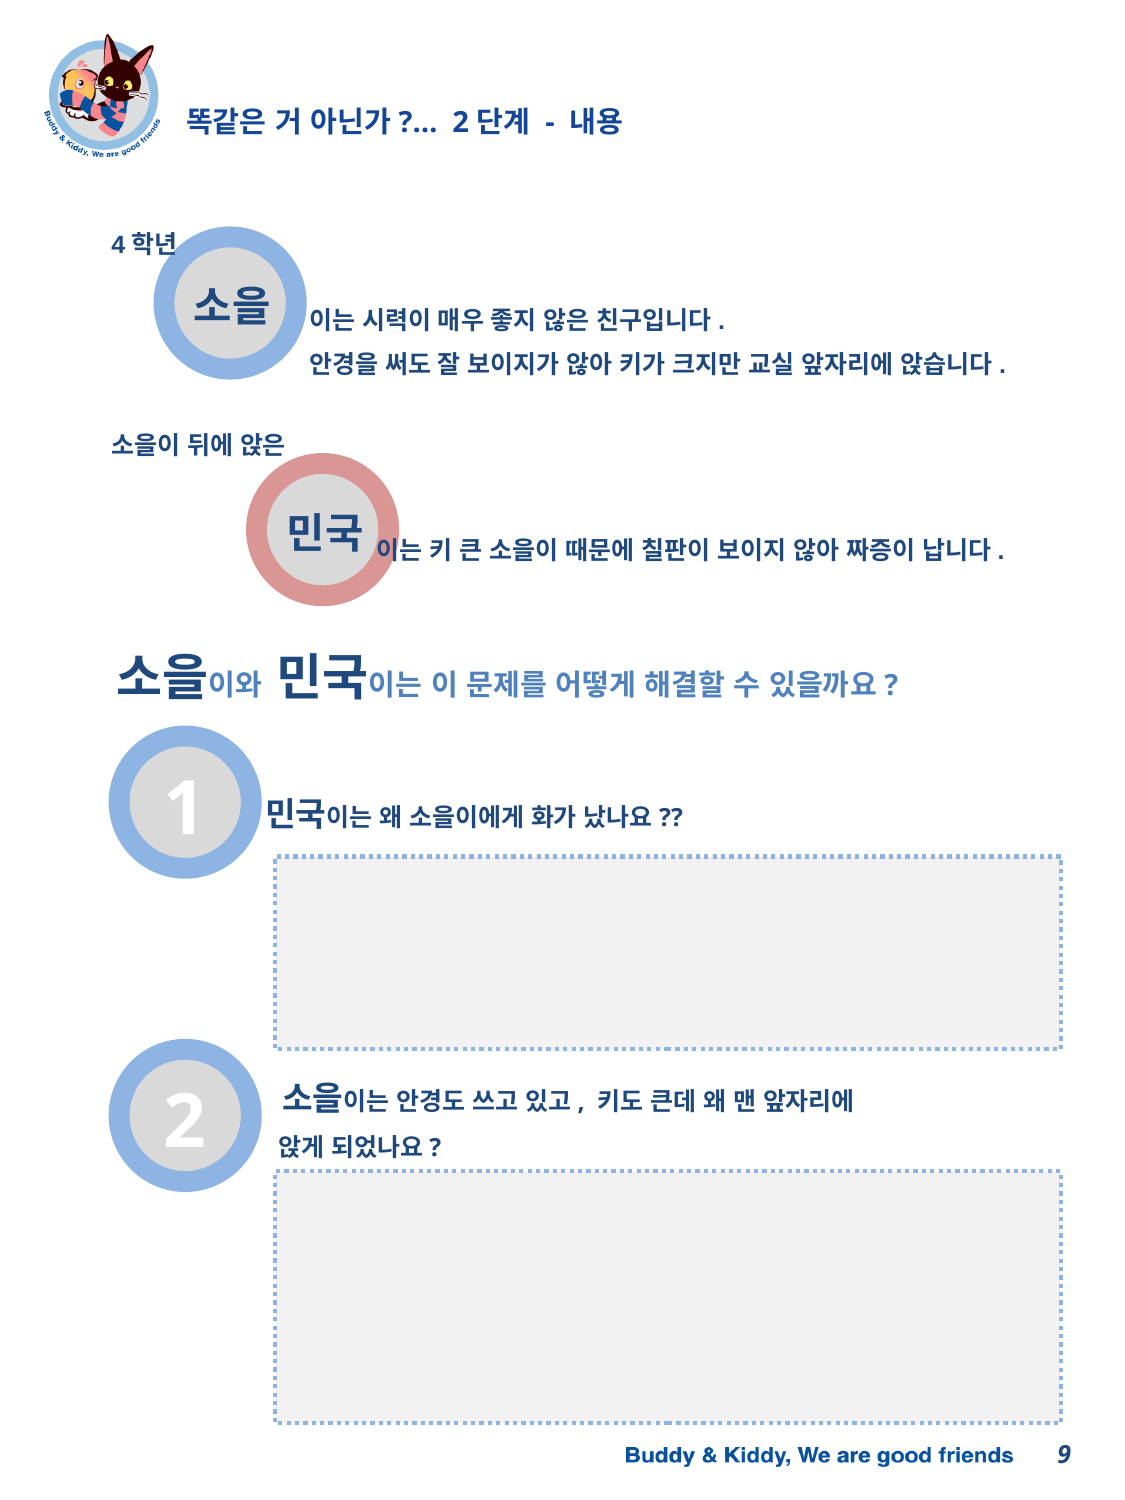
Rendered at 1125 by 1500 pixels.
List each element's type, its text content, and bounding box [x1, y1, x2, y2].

text_box 소을이 뒤에 앉은 [96, 407, 591, 467]
text_box [273, 854, 1063, 1049]
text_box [256, 463, 392, 596]
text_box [163, 236, 299, 370]
text_box 이는 키 큰 소을이 때문에 칠판이 보이지 않아 짜증이 납니다. [395, 512, 1104, 573]
text_box [273, 1214, 1063, 1425]
text_box 9 [1042, 1430, 1080, 1476]
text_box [118, 735, 252, 869]
picture [626, 1447, 1013, 1468]
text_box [118, 1049, 252, 1182]
text_box 4학년 [96, 206, 200, 267]
text_box 똑같은 거 아닌가?… 2단계 - 내용 [171, 78, 904, 146]
text_box 민국이는 왜 소을이에게 화가 났나요?? [256, 765, 1035, 841]
picture [44, 34, 160, 157]
text_box 소을이는 안경도 쓰고 있고, 키도 큰데 왜 맨 앞자리에 앉게 되었나요? [250, 1049, 1062, 1214]
text_box 소을이와 민국이는 이 문제를 어떻게 해결할 수 있을까요? [102, 608, 1037, 713]
text_box 이는 시력이 매우 좋지 않은 친구입니다. 안경을 써도 잘 보이지가 않아 키가 크지만 교실 앞자리에 앉습니다. [294, 281, 1100, 387]
